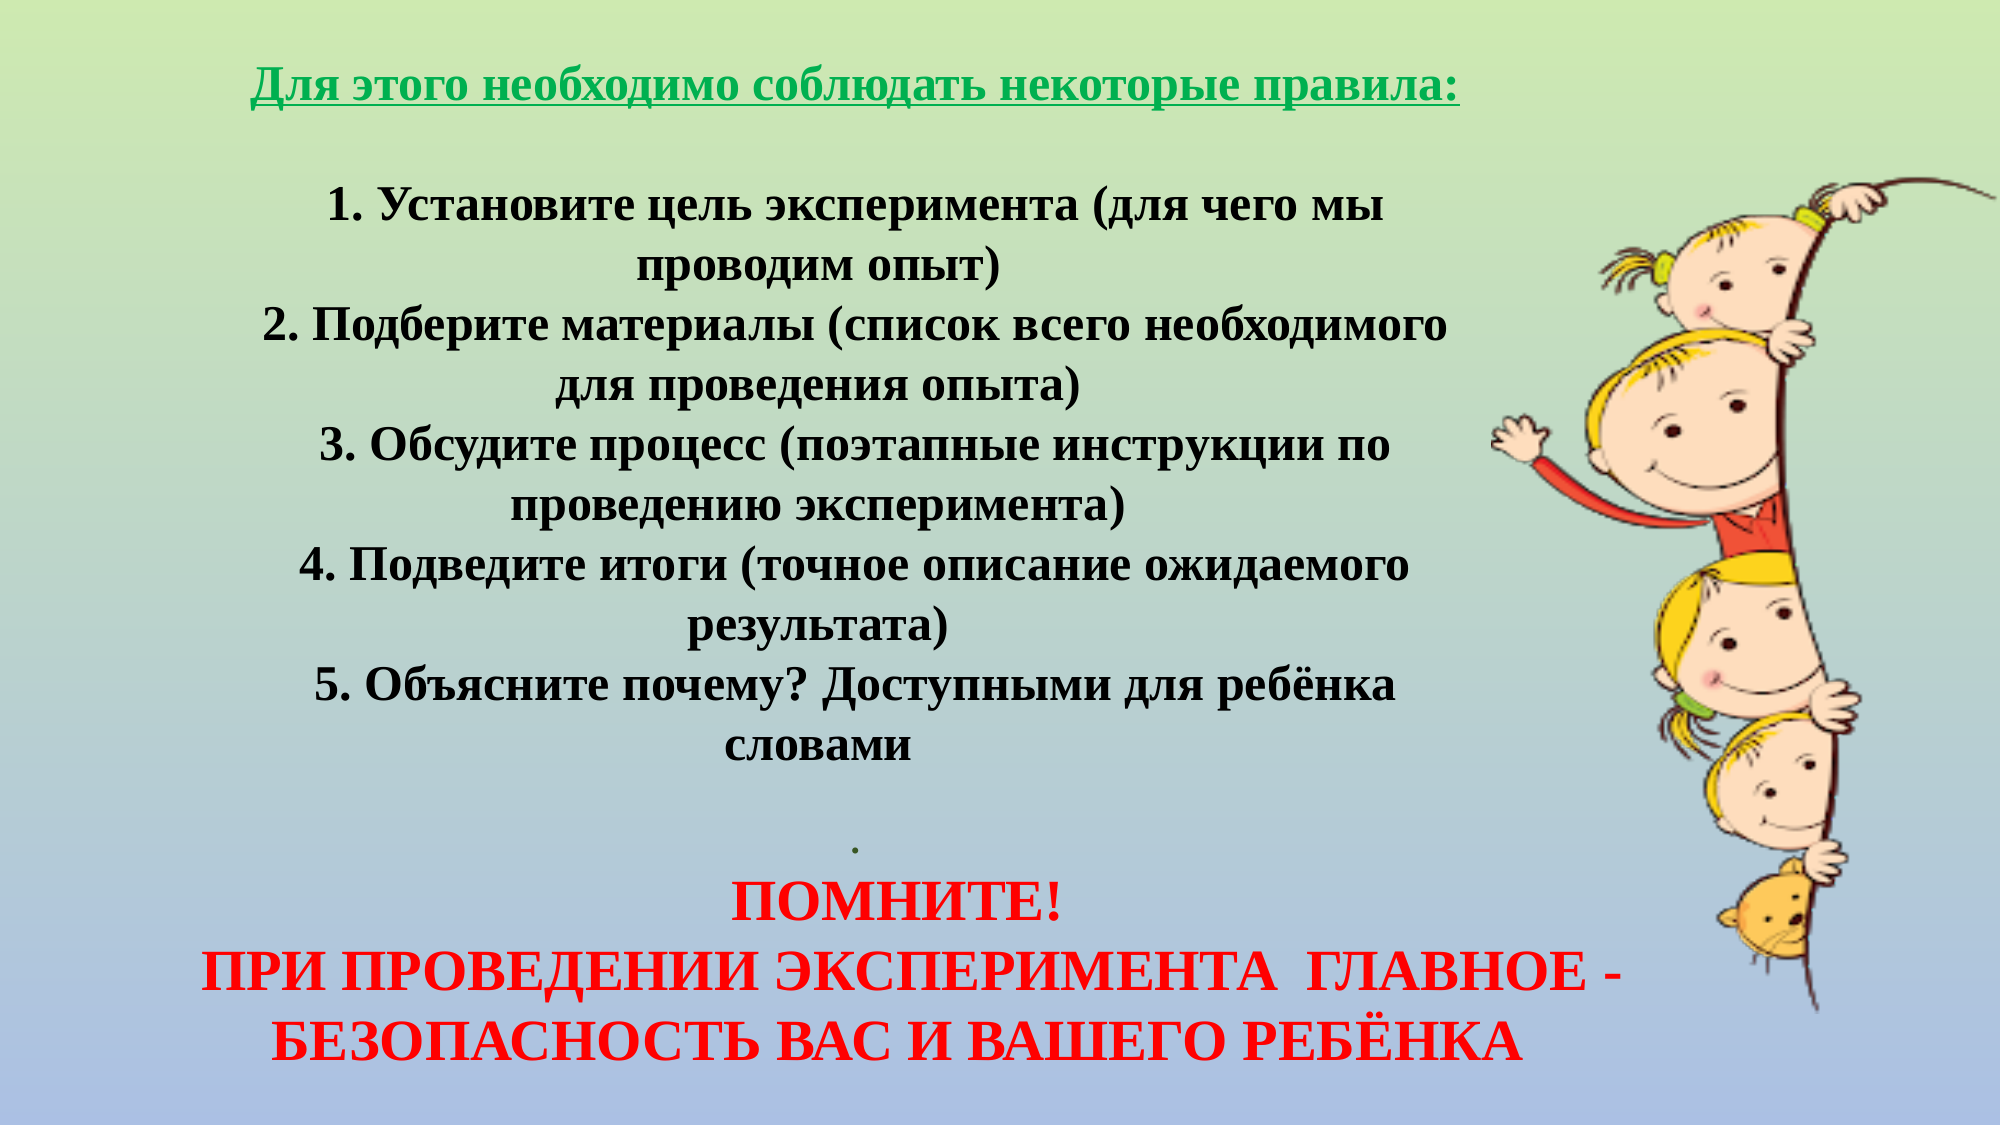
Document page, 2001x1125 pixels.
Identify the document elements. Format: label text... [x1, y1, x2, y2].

text_box ПОМНИТЕ! ПРИ ПРОВЕДЕНИИ ЭКСПЕРИМЕНТА ГЛАВНОЕ - БЕЗОПАСНОСТЬ ВАС И ВАШЕГО РЕБЁНКА [85, 854, 1711, 1080]
picture [1491, 157, 2000, 1014]
text_box Для этого необходимо соблюдать некоторые правила: 1. Установите цель эксперимента (для чего мы проводим опыт) 2. Подберите материалы (список всего необходимого для проведения опыта) 3. Обсудите процесс (поэтапные инструкции по проведению эксперимента) 4. Подведите итоги (точное описание ожидаемого результата) 5. Объясните почему? Доступными для ребёнка словами . [145, 43, 1492, 854]
